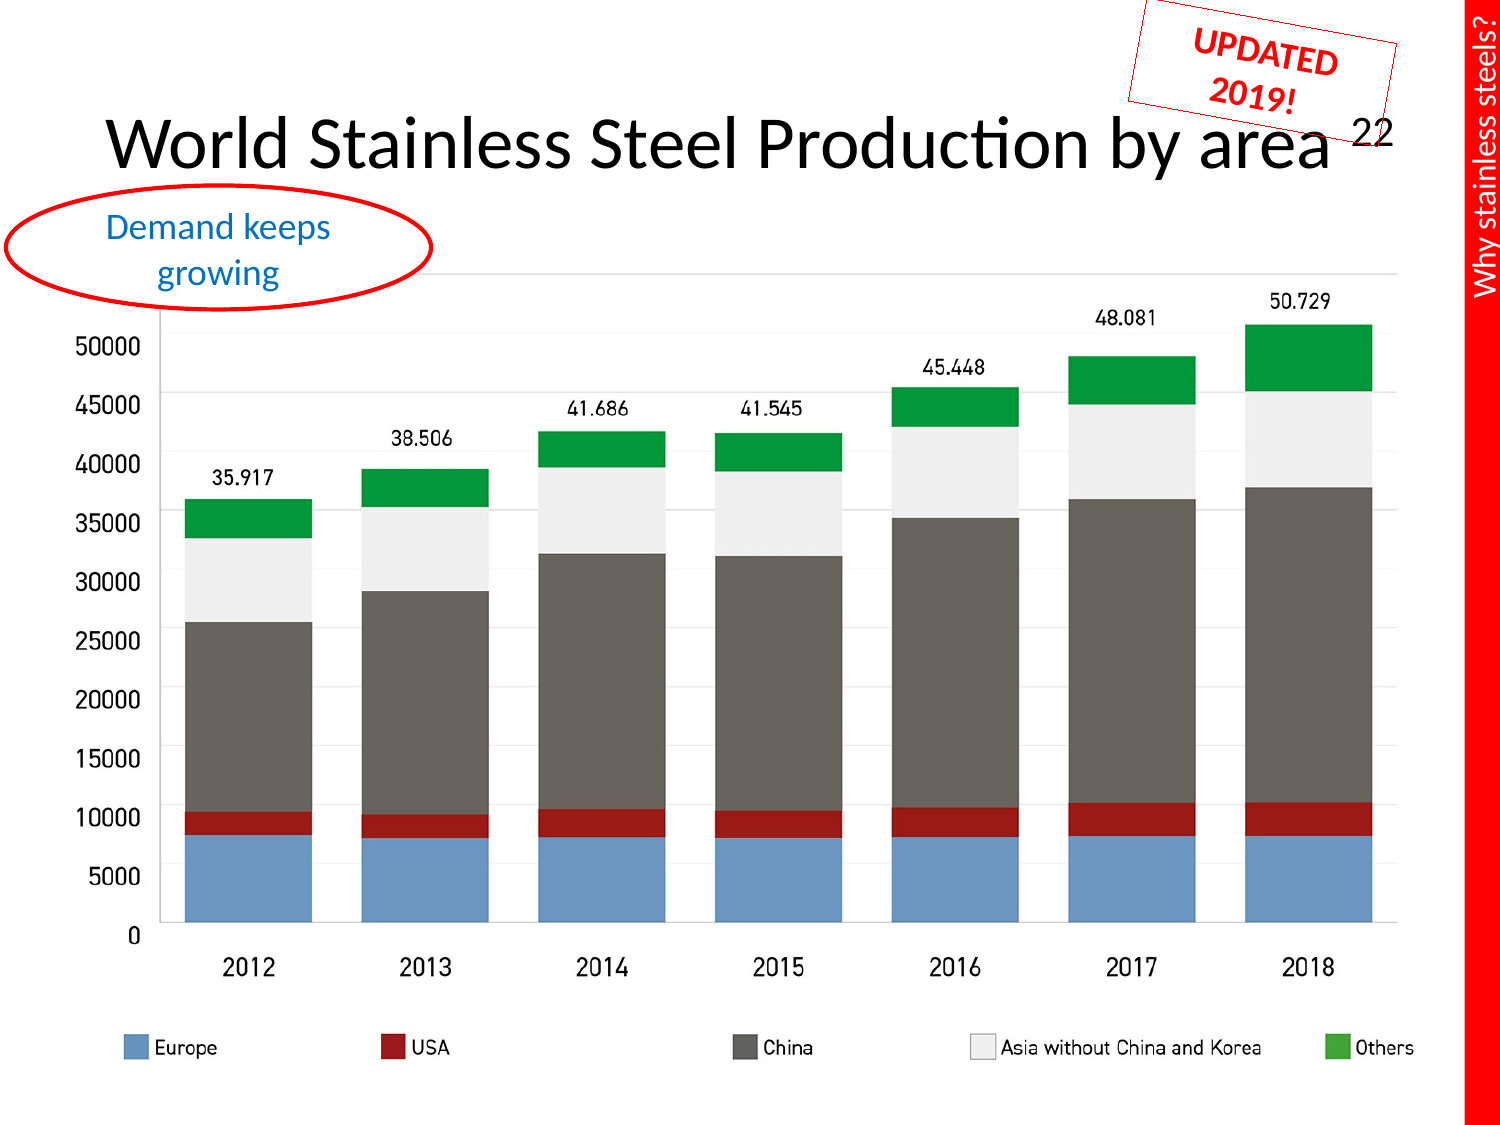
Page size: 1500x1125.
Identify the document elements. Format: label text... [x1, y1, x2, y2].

title World Stainless Steel Production by area 22 [75, 45, 1425, 233]
text_box UPDATED 2019! [1128, 0, 1397, 147]
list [65, 262, 1435, 1074]
text_box Demand keeps growing [3, 183, 434, 291]
